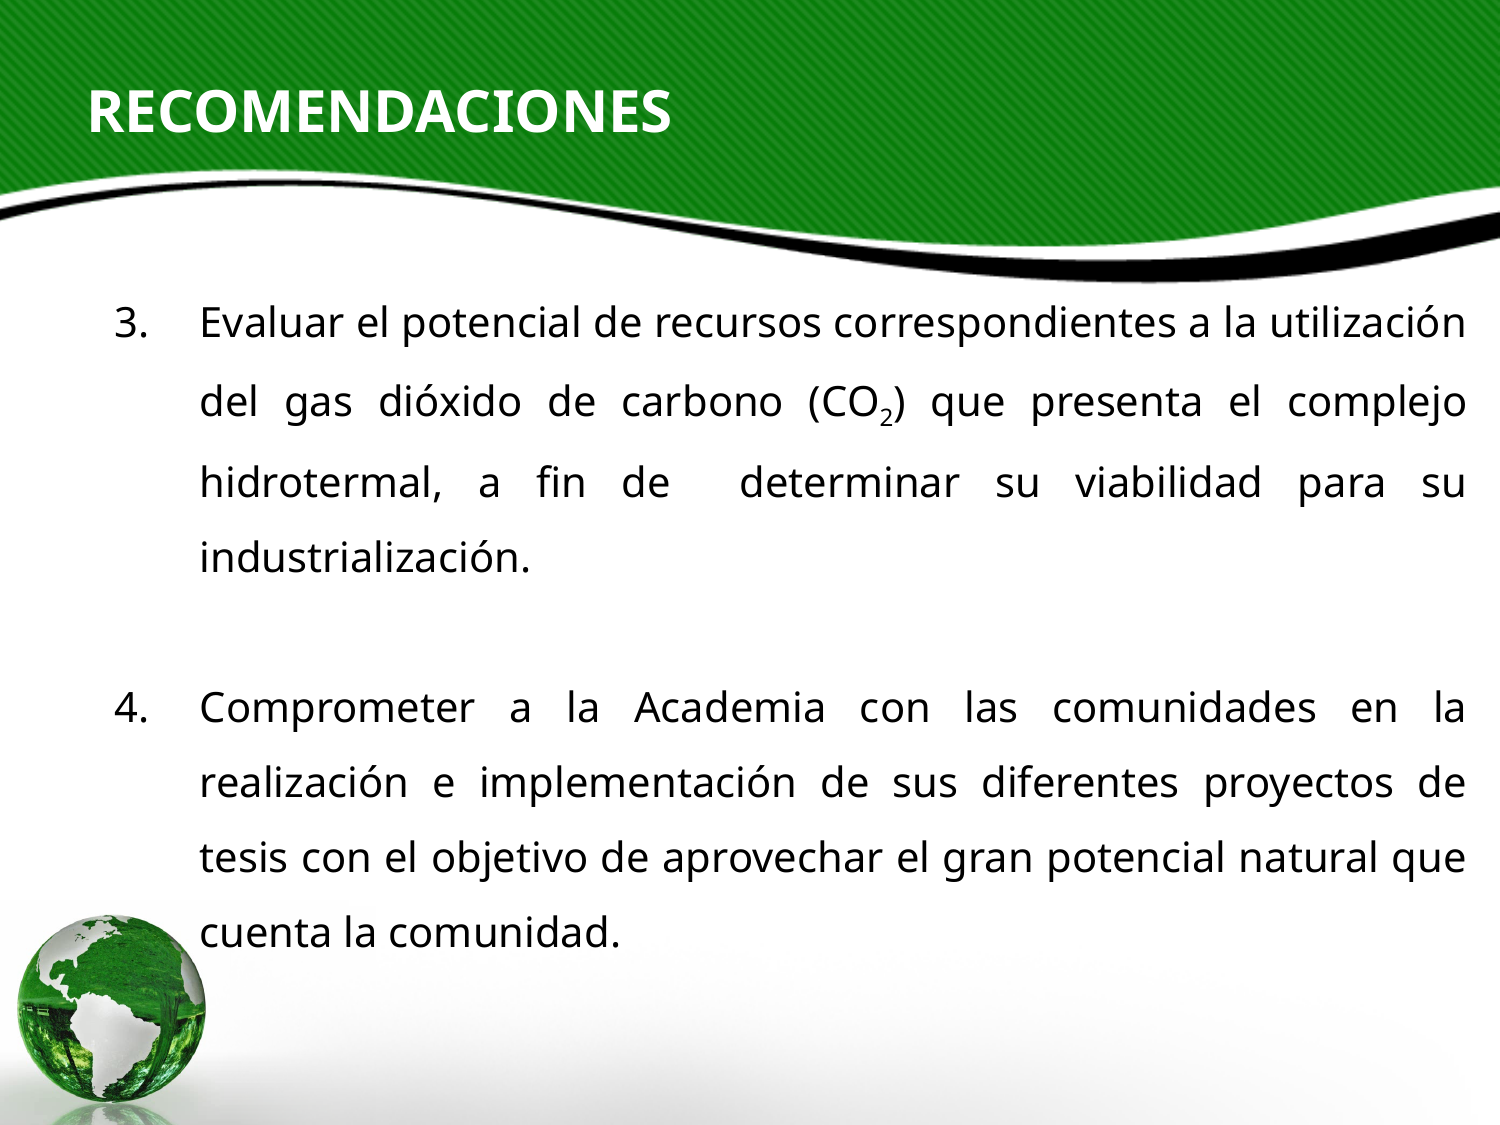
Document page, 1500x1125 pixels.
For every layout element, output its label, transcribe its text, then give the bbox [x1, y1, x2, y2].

picture [0, 0, 1500, 1125]
text_box Evaluar el potencial de recursos correspondientes a la utilización del gas dióxido de carbono (CO2) que presenta el complejo hidrotermal, a fin de determinar su viabilidad para su industrialización. Comprometer a la Academia con las comunidades en la realización e implementación de sus diferentes proyectos de tesis con el objetivo de aprovechar el gran potencial natural que cuenta la comunidad. [100, 263, 1483, 1101]
text_box RECOMENDACIONES [1, 78, 758, 202]
